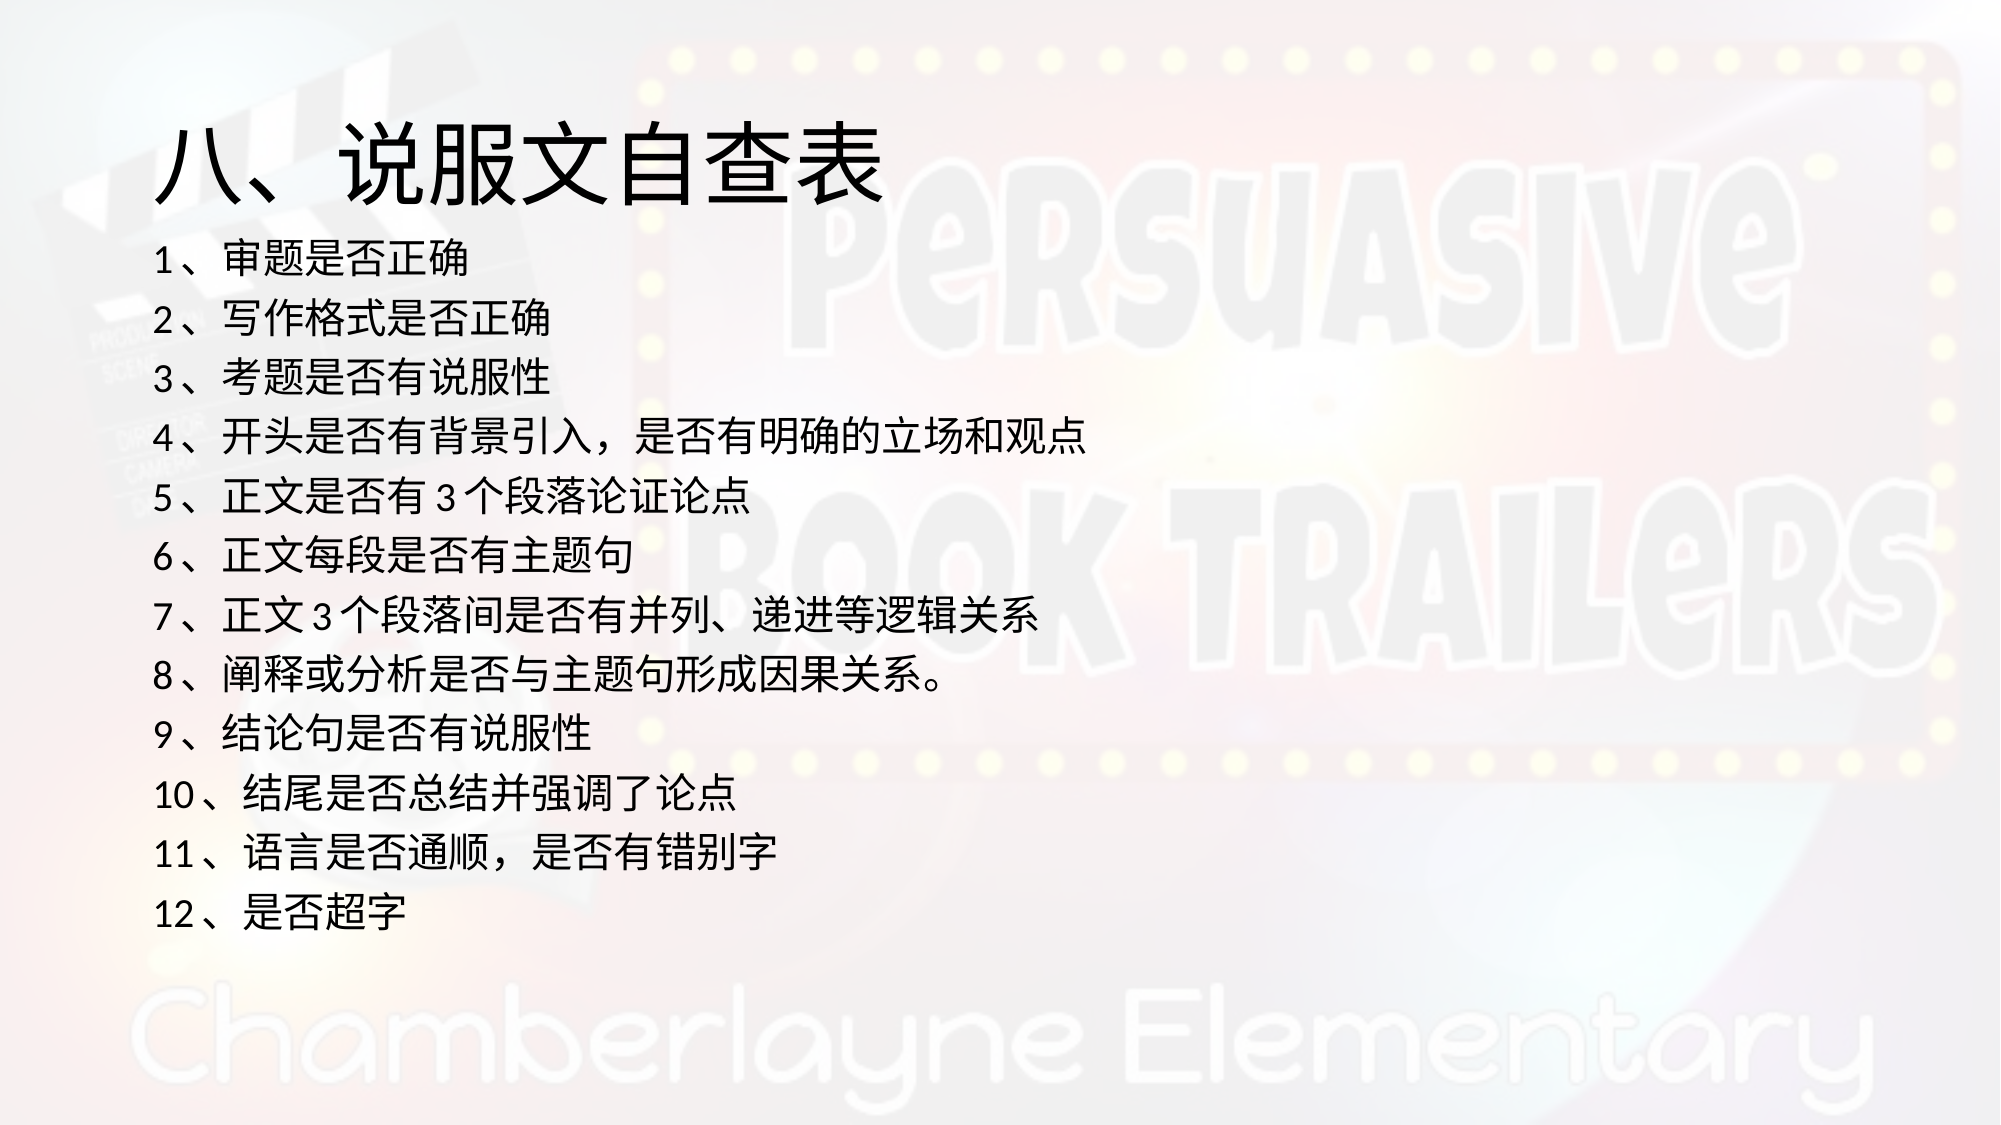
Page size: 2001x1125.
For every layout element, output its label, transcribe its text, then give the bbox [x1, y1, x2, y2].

title 八、说服文自查表 [137, 59, 1863, 230]
list 1、审题是否正确 2、写作格式是否正确 3、考题是否有说服性 4、开头是否有背景引入，是否有明确的立场和观点 5、正文是否有3个段落论证论点 6、正文每段是否有主题句 7、正文3个段落间是否有并列、递进等逻辑关系 8、阐释或分析是否与主题句形成因果关系。 9、结论句是否有说服性 10、结尾是否总结并强调了论点 11、语言是否通顺，是否有错别字 12、是否超字 [137, 230, 1863, 945]
